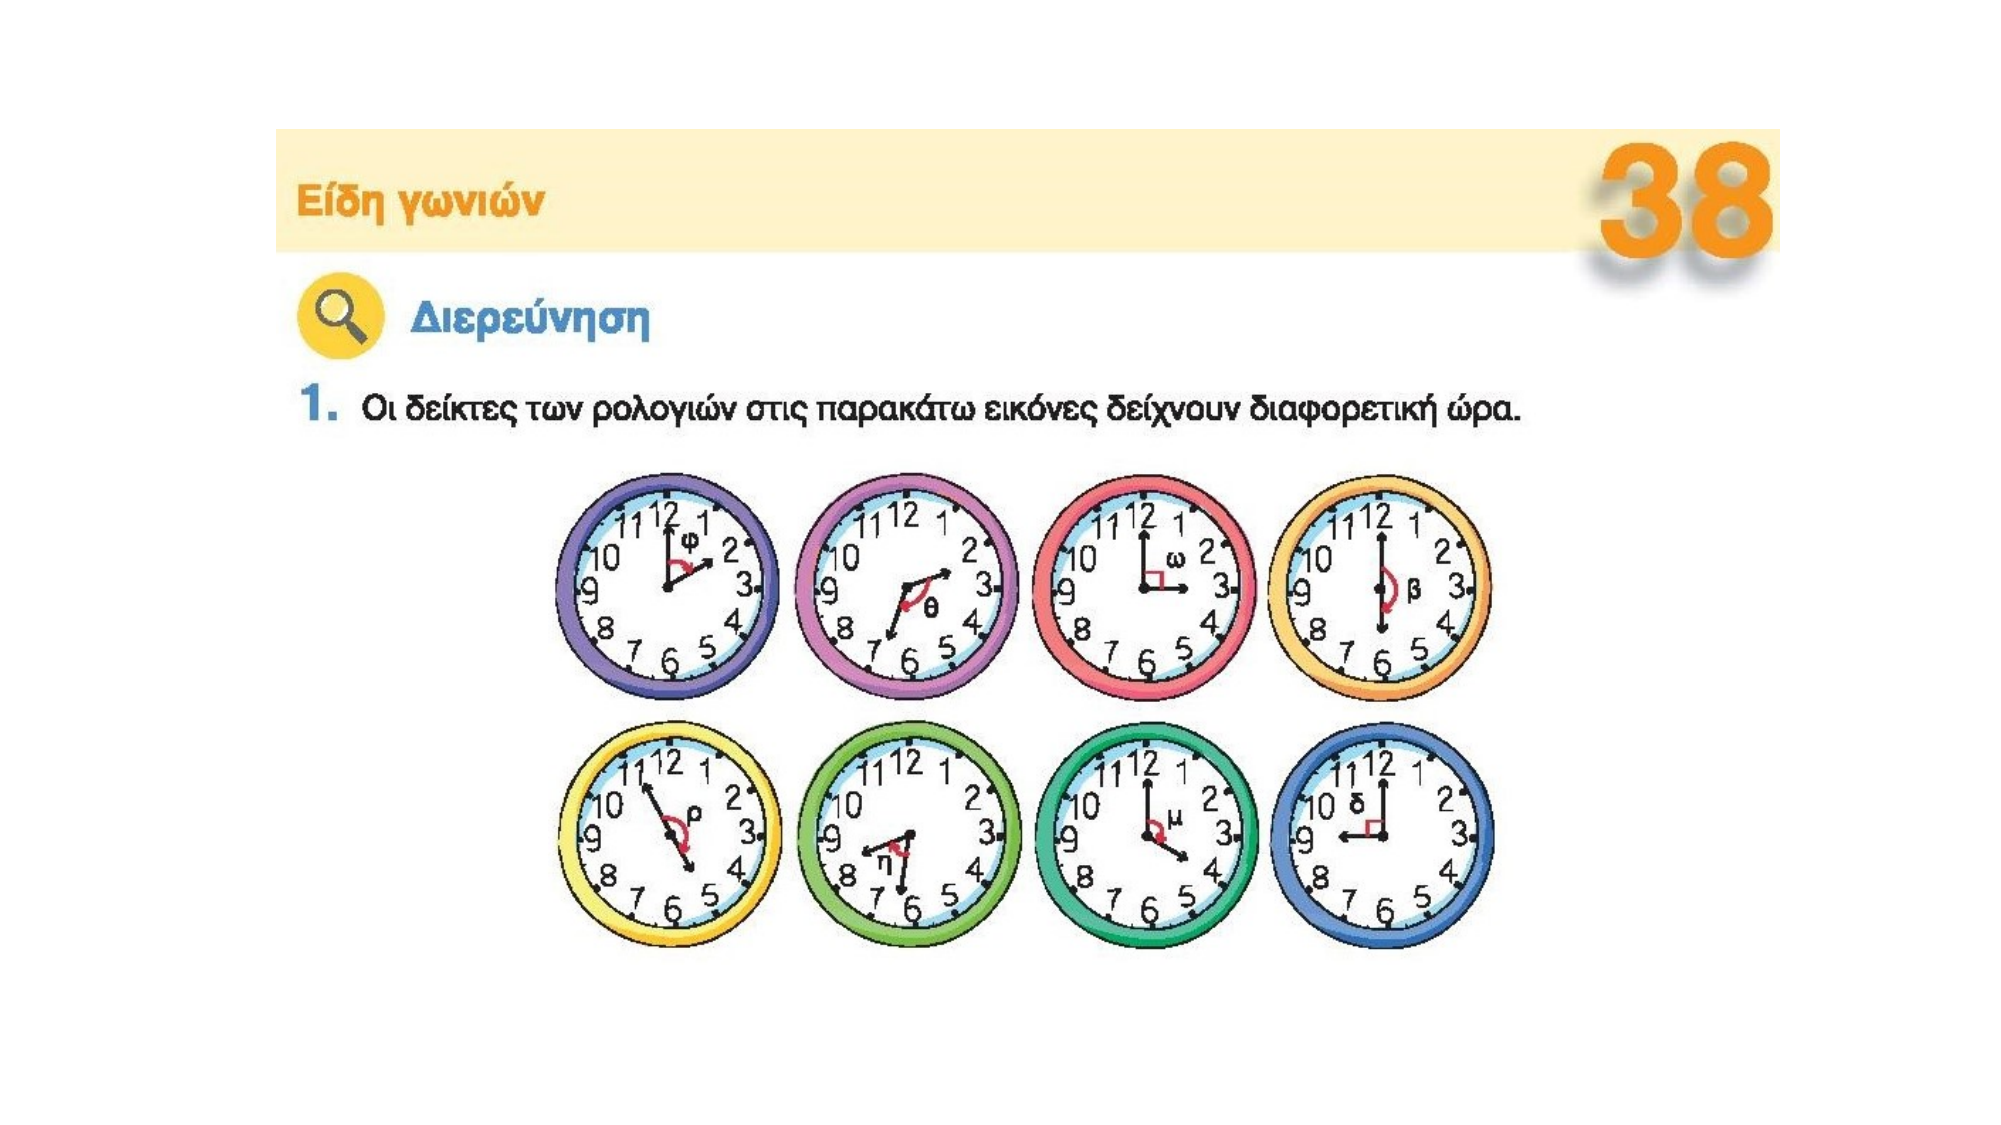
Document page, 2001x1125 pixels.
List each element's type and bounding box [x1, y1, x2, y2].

picture [276, 129, 1780, 965]
